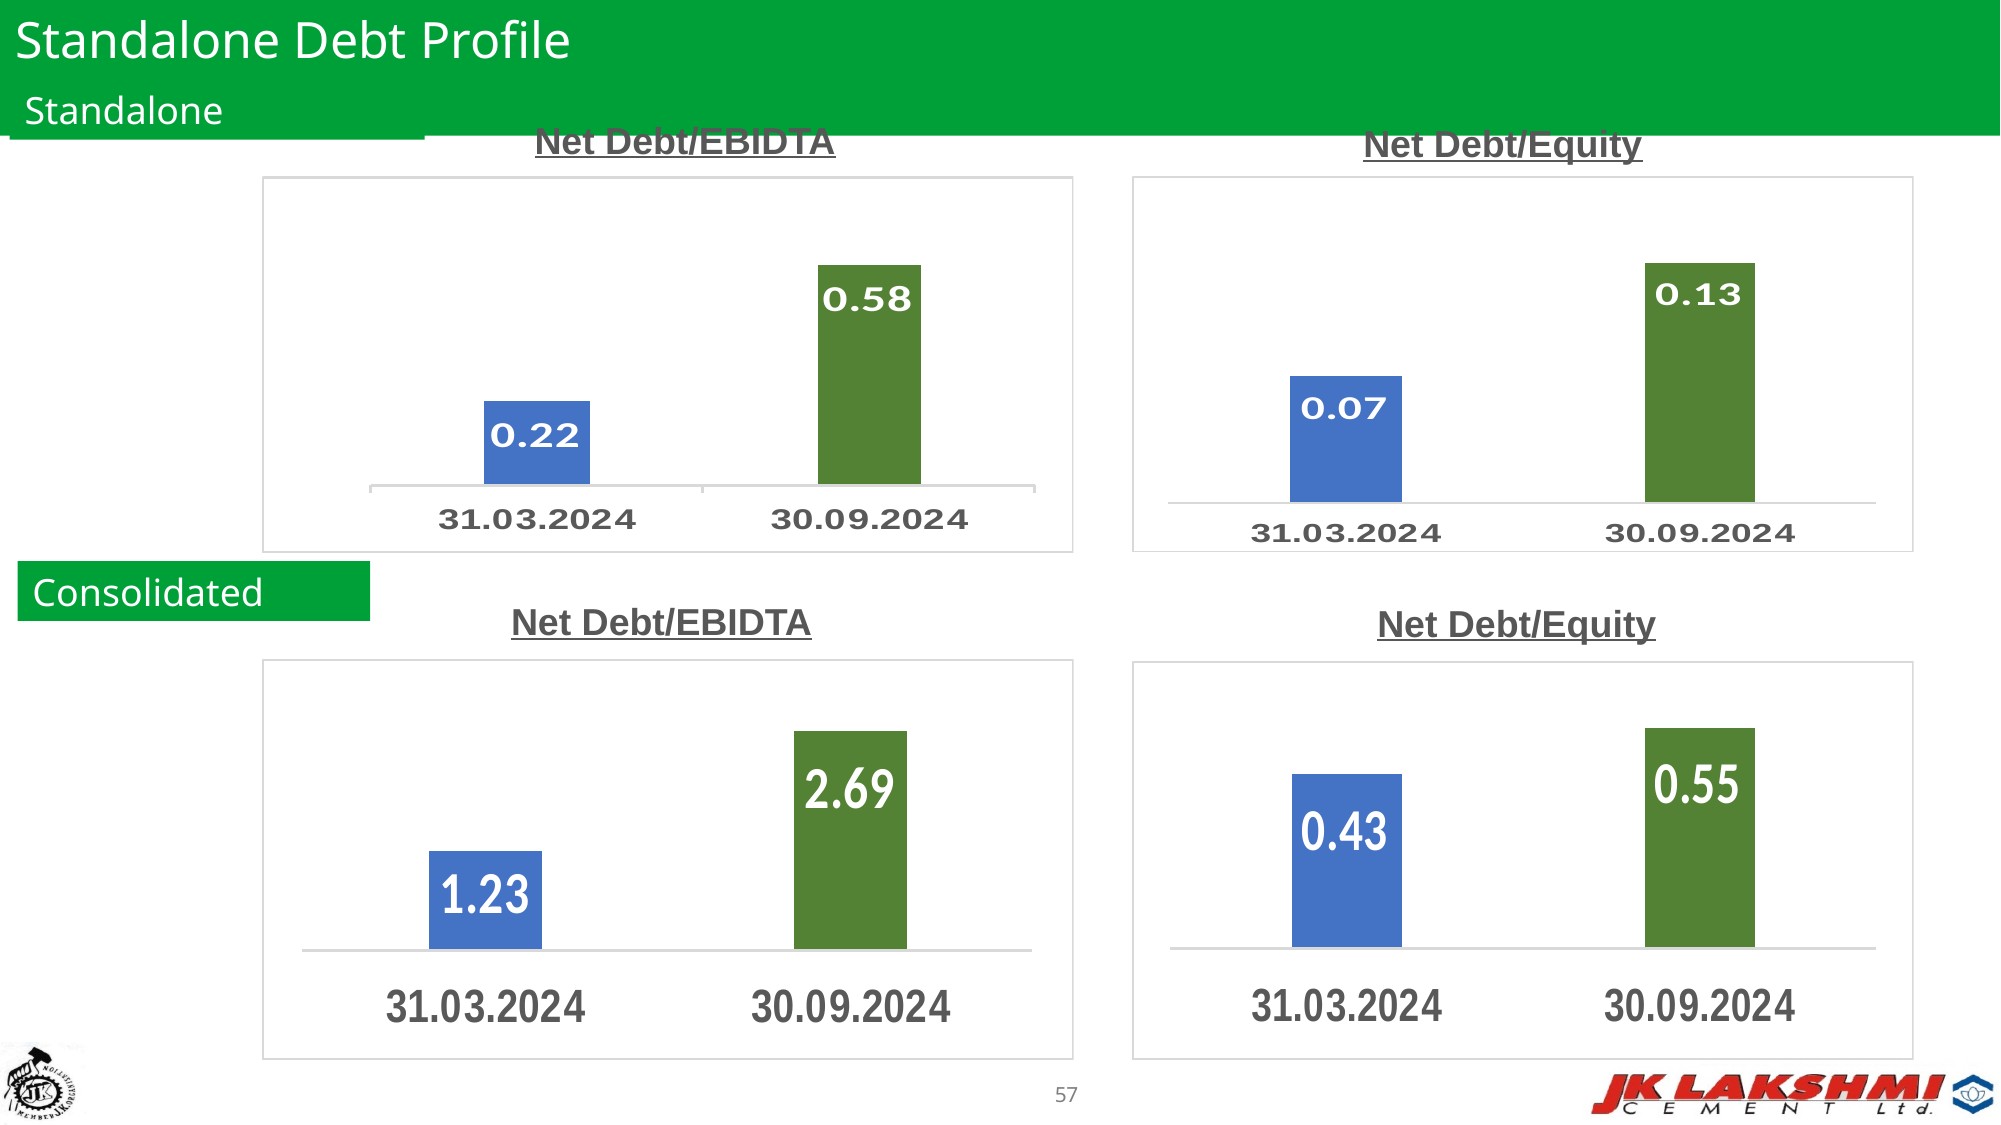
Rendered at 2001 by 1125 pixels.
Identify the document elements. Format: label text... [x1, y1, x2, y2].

picture [0, 1042, 86, 1125]
text_box Standalone [9, 79, 425, 140]
text_box Net Debt/Equity [1239, 113, 1767, 173]
picture [1130, 174, 1914, 553]
picture [260, 657, 1074, 1060]
picture [1130, 658, 2000, 1125]
picture [260, 175, 1074, 553]
title Standalone Debt Profile [0, 0, 2000, 136]
text_box Net Debt/EBIDTA [326, 590, 997, 651]
text_box Consolidated [17, 561, 371, 621]
text_box Net Debt/Equity [1192, 592, 1842, 652]
text_box Net Debt/EBIDTA [421, 109, 949, 169]
